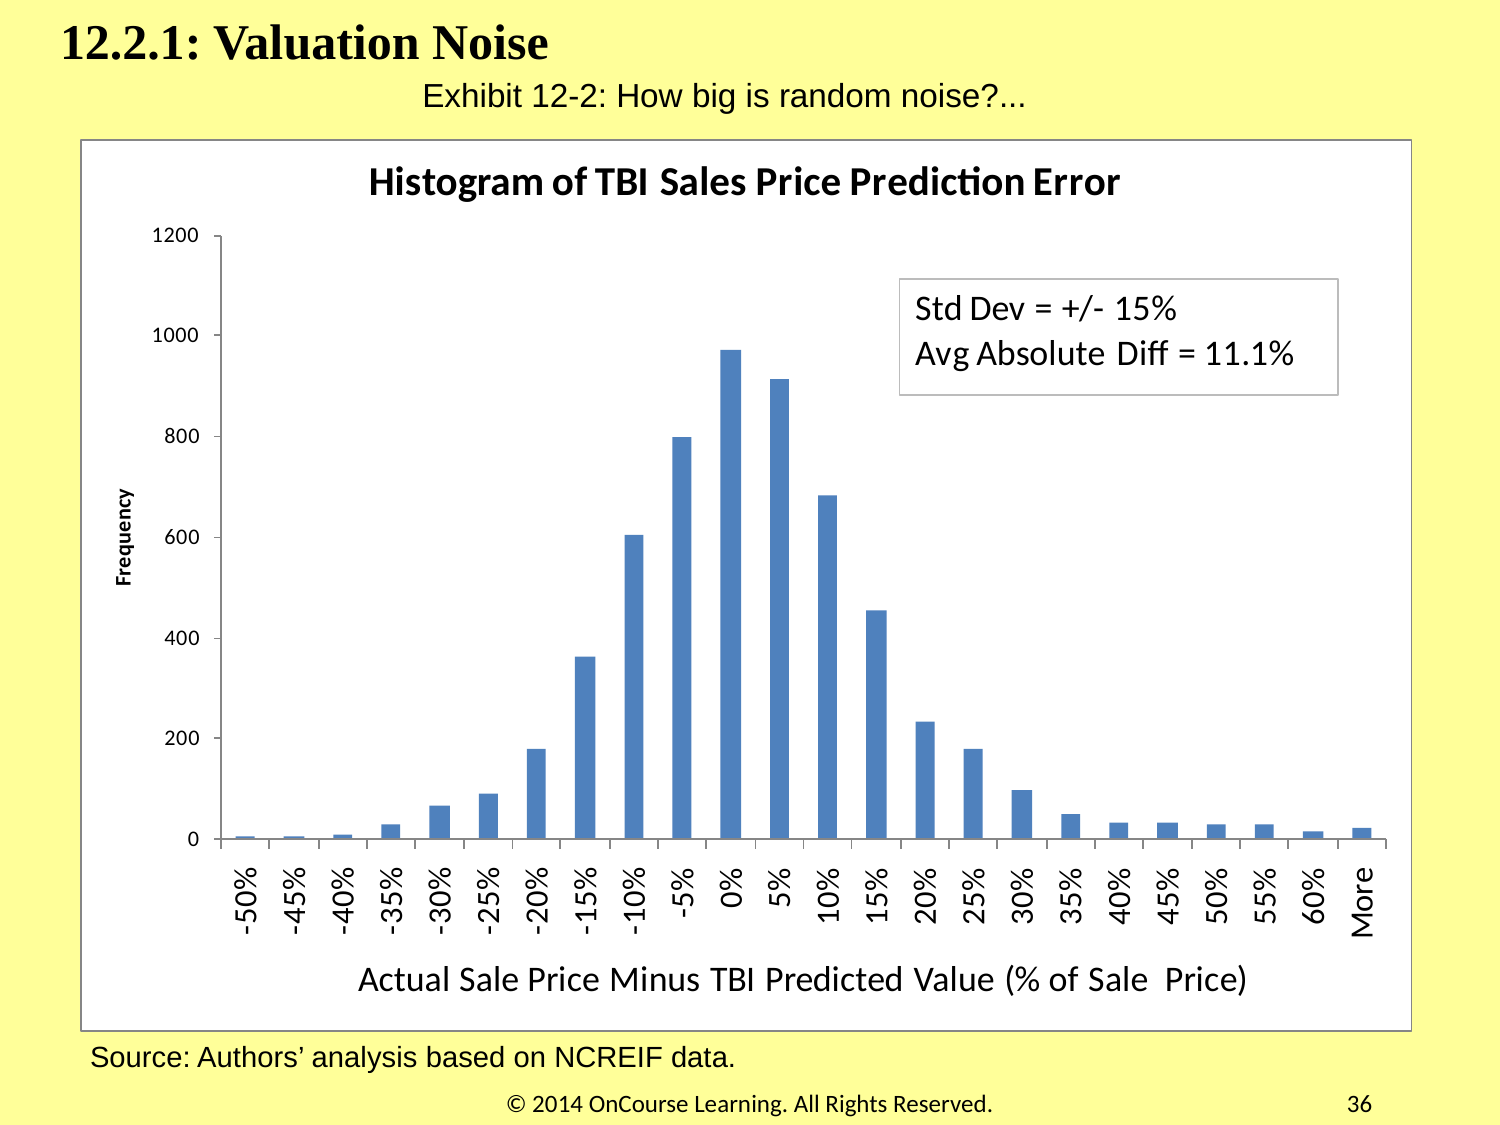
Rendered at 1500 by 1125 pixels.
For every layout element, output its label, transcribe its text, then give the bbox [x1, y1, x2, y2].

slide_number 36 [1200, 1050, 1388, 1125]
text_box Source: Authors’ analysis based on NCREIF data. [74, 1011, 1383, 1100]
text_box 12.2.1: Valuation Noise [45, 1, 1446, 77]
text_box Exhibit 12-2: How big is random noise?... [87, 77, 1363, 137]
picture [78, 137, 1413, 1032]
footer © 2014 OnCourse Learning. All Rights Reserved. [300, 1050, 1200, 1125]
